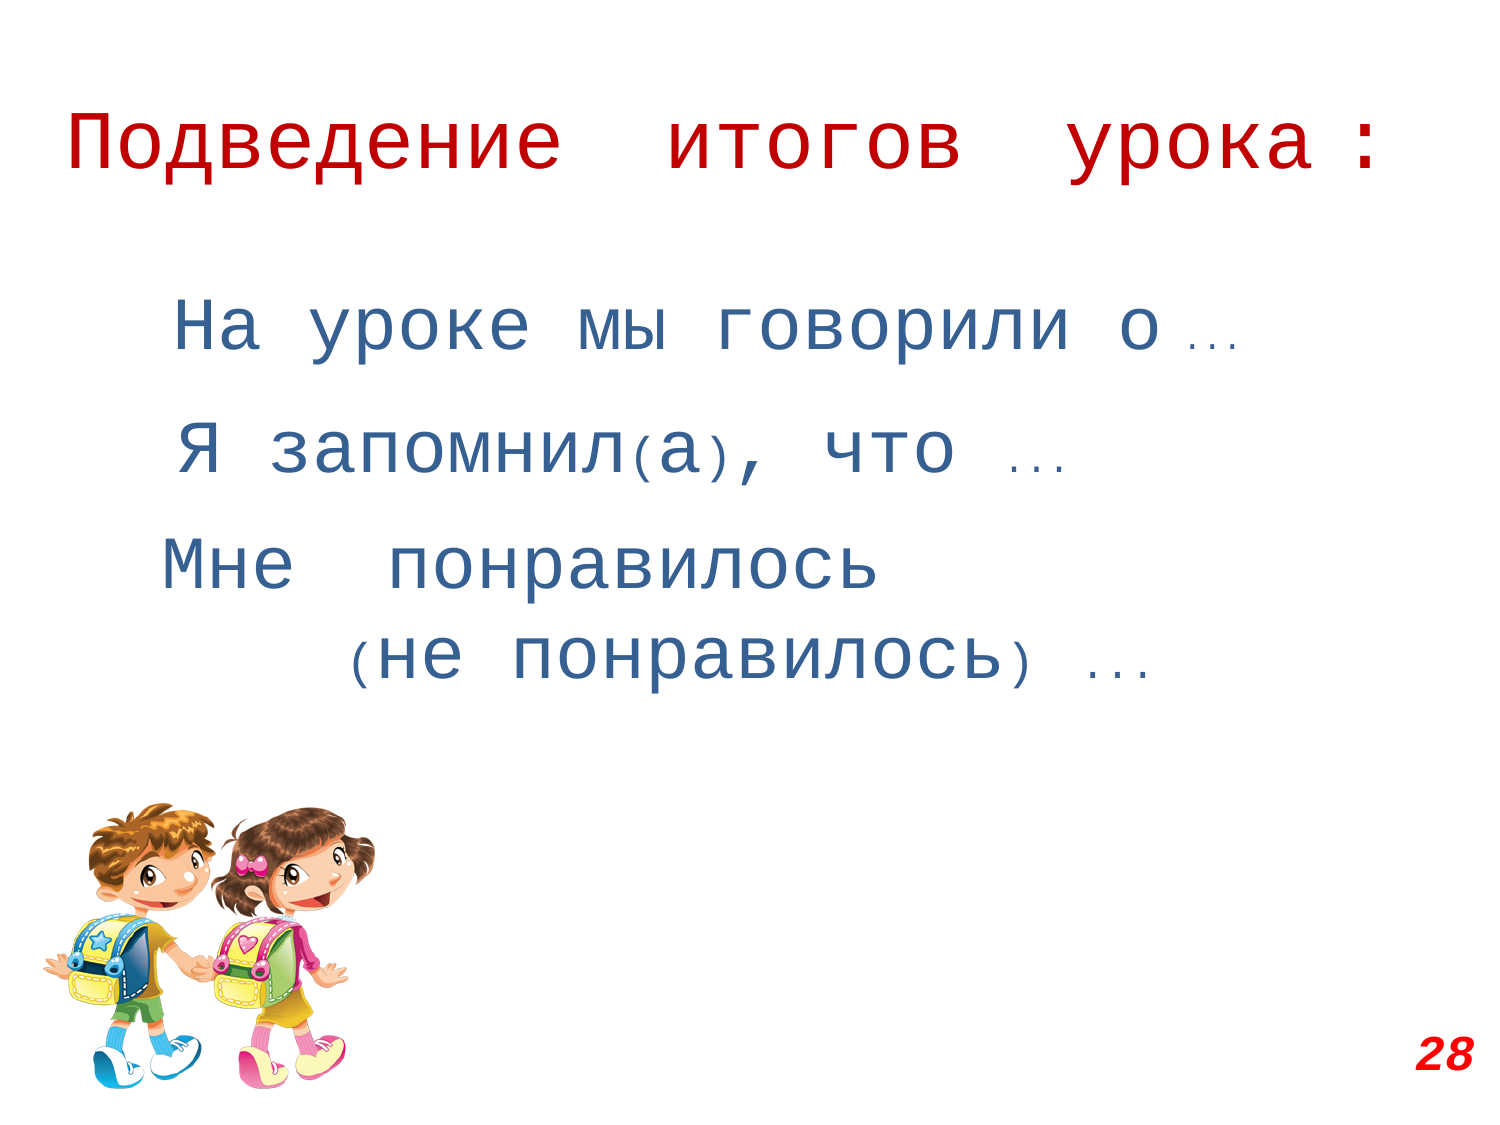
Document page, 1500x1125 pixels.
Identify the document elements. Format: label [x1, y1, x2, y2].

text_box [43, 77, 1491, 1089]
